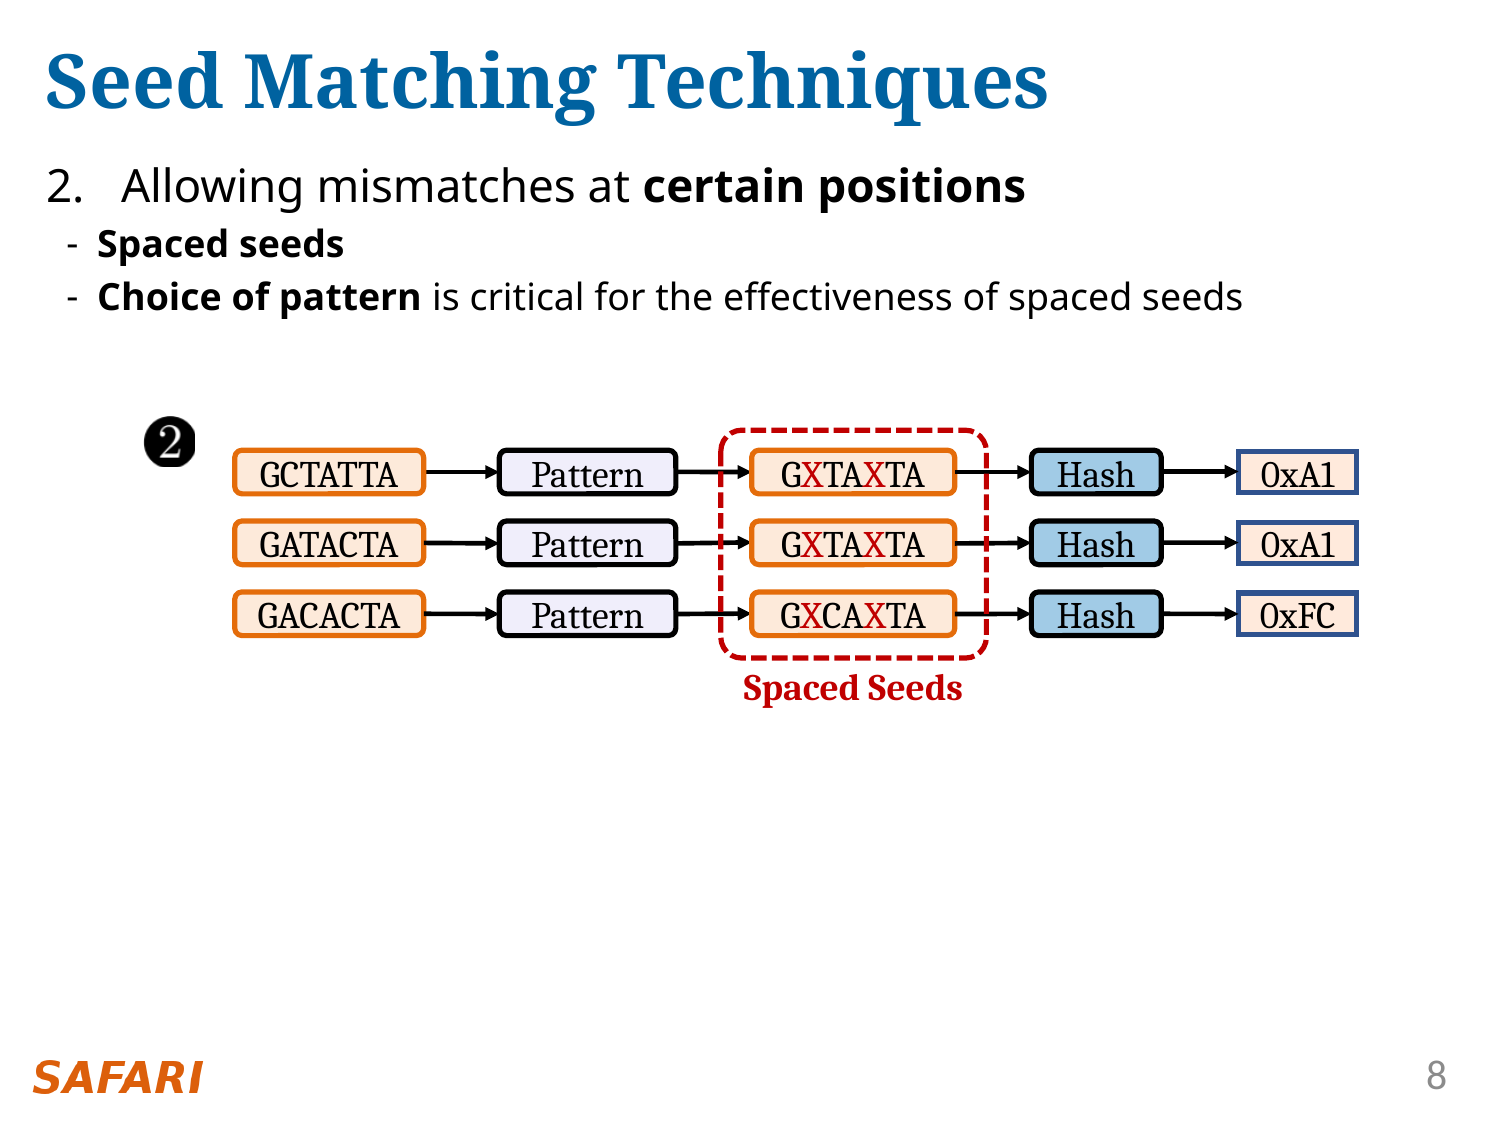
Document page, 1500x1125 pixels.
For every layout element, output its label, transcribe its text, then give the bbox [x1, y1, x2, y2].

picture [31, 1051, 209, 1104]
text_box Hash [1031, 520, 1162, 565]
text_box [720, 430, 987, 659]
title Seed Matching Techniques [31, 15, 1475, 143]
text_box 0xFC [1237, 592, 1358, 635]
text_box 0xA1 [1237, 450, 1358, 494]
text_box Hash [1031, 450, 1162, 494]
text_box Pattern [499, 520, 676, 565]
text_box GACACTA [234, 591, 424, 636]
text_box Pattern [499, 591, 676, 636]
text_box Hash [1031, 591, 1162, 636]
text_box 0xA1 [1237, 521, 1358, 564]
text_box Spaced Seeds [735, 663, 972, 709]
text_box GATACTA [234, 520, 424, 565]
picture [143, 416, 195, 467]
text_box GCTATTA [234, 450, 424, 494]
list Allowing mismatches at certain positions Spaced seeds Choice of pattern is critical for the effectiveness of spaced seeds [31, 148, 1487, 320]
text_box Pattern [499, 450, 676, 494]
